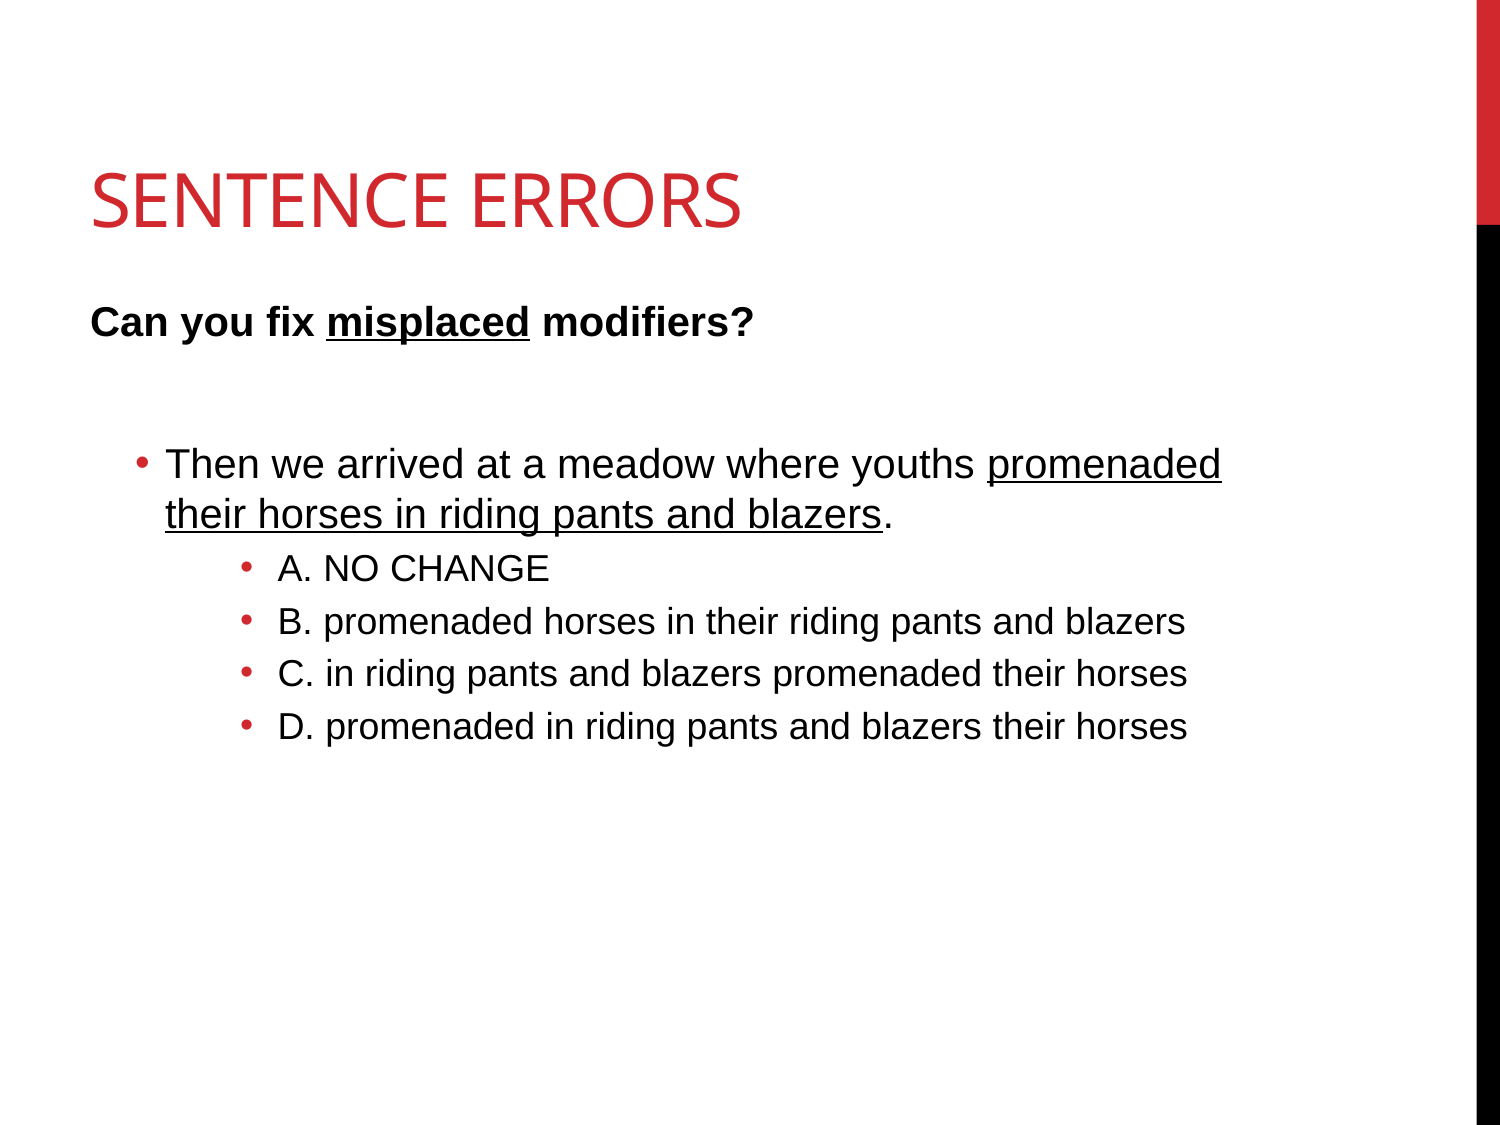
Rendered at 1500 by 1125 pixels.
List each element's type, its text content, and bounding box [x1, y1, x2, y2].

title Sentence errors [75, 25, 1025, 250]
list Can you fix misplaced modifiers? Then we arrived at a meadow where youths promenaded their horses in riding pants and blazers. A. NO CHANGE B. promenaded horses in their riding pants and blazers C. in riding pants and blazers promenaded their horses D. promenaded in riding pants and blazers their horses [75, 287, 1325, 1005]
